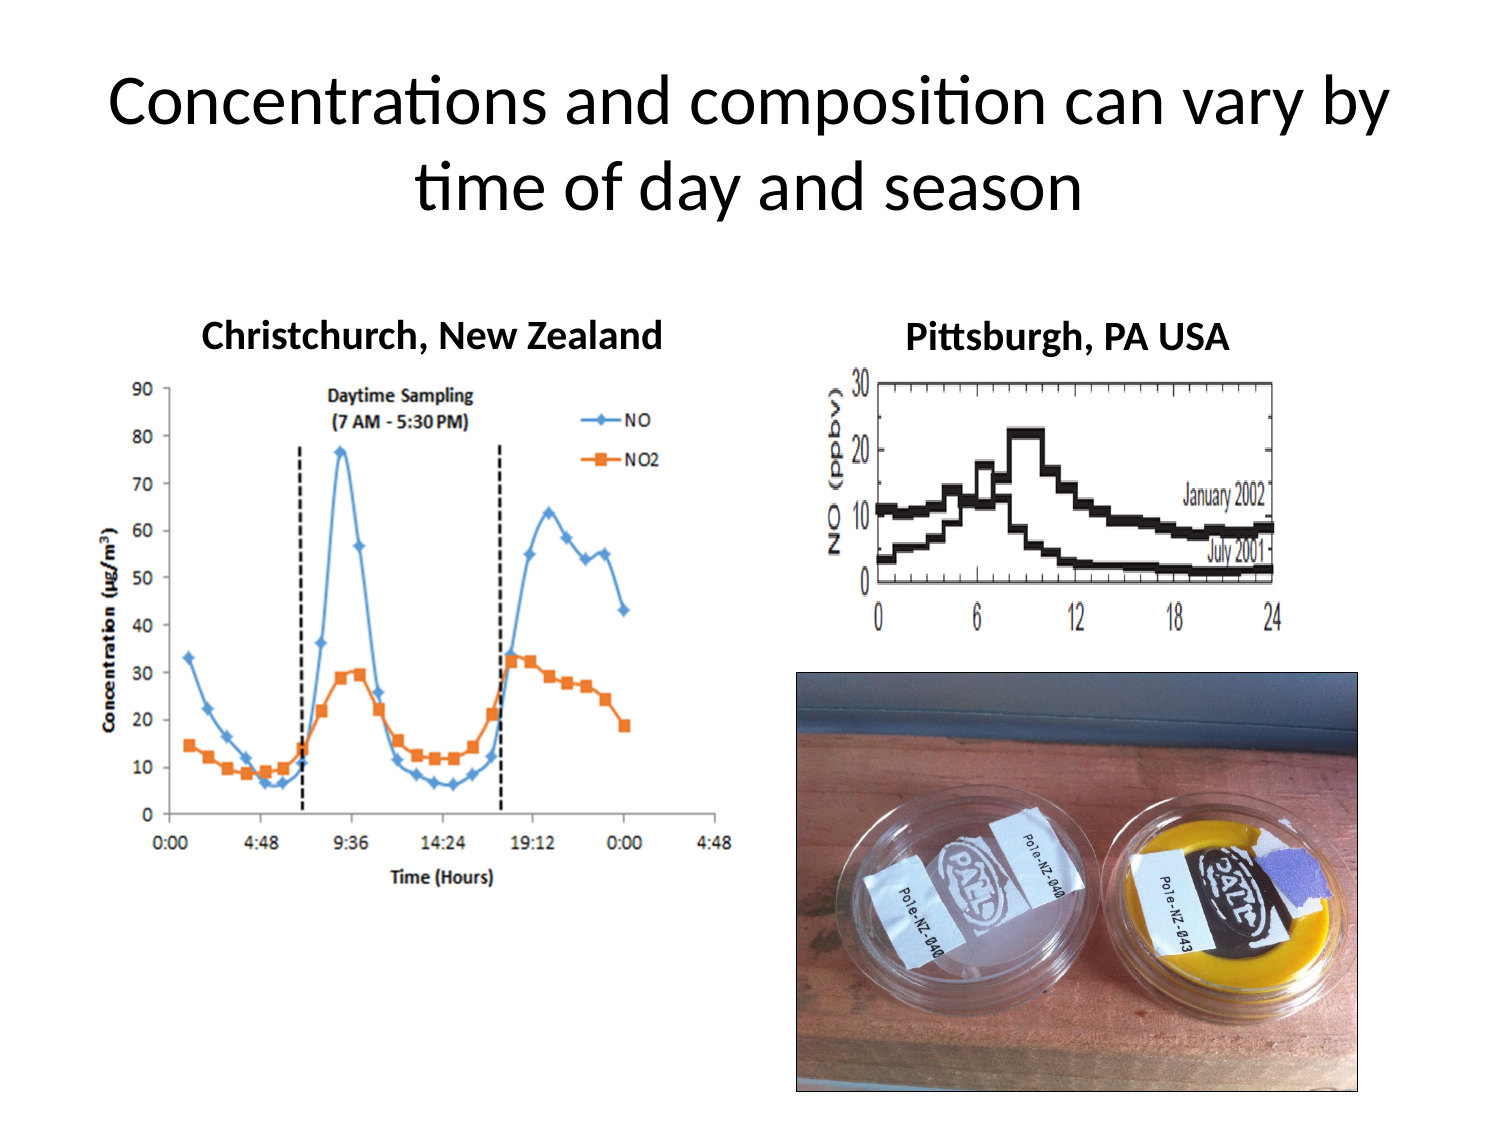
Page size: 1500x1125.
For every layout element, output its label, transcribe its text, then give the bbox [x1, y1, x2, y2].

picture [81, 374, 745, 906]
text_box Christchurch, New Zealand [162, 299, 713, 373]
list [812, 323, 1291, 650]
text_box Pittsburgh, PA USA [792, 300, 1343, 406]
picture [796, 672, 1358, 1092]
title Concentrations and composition can vary by time of day and season [75, 45, 1425, 233]
